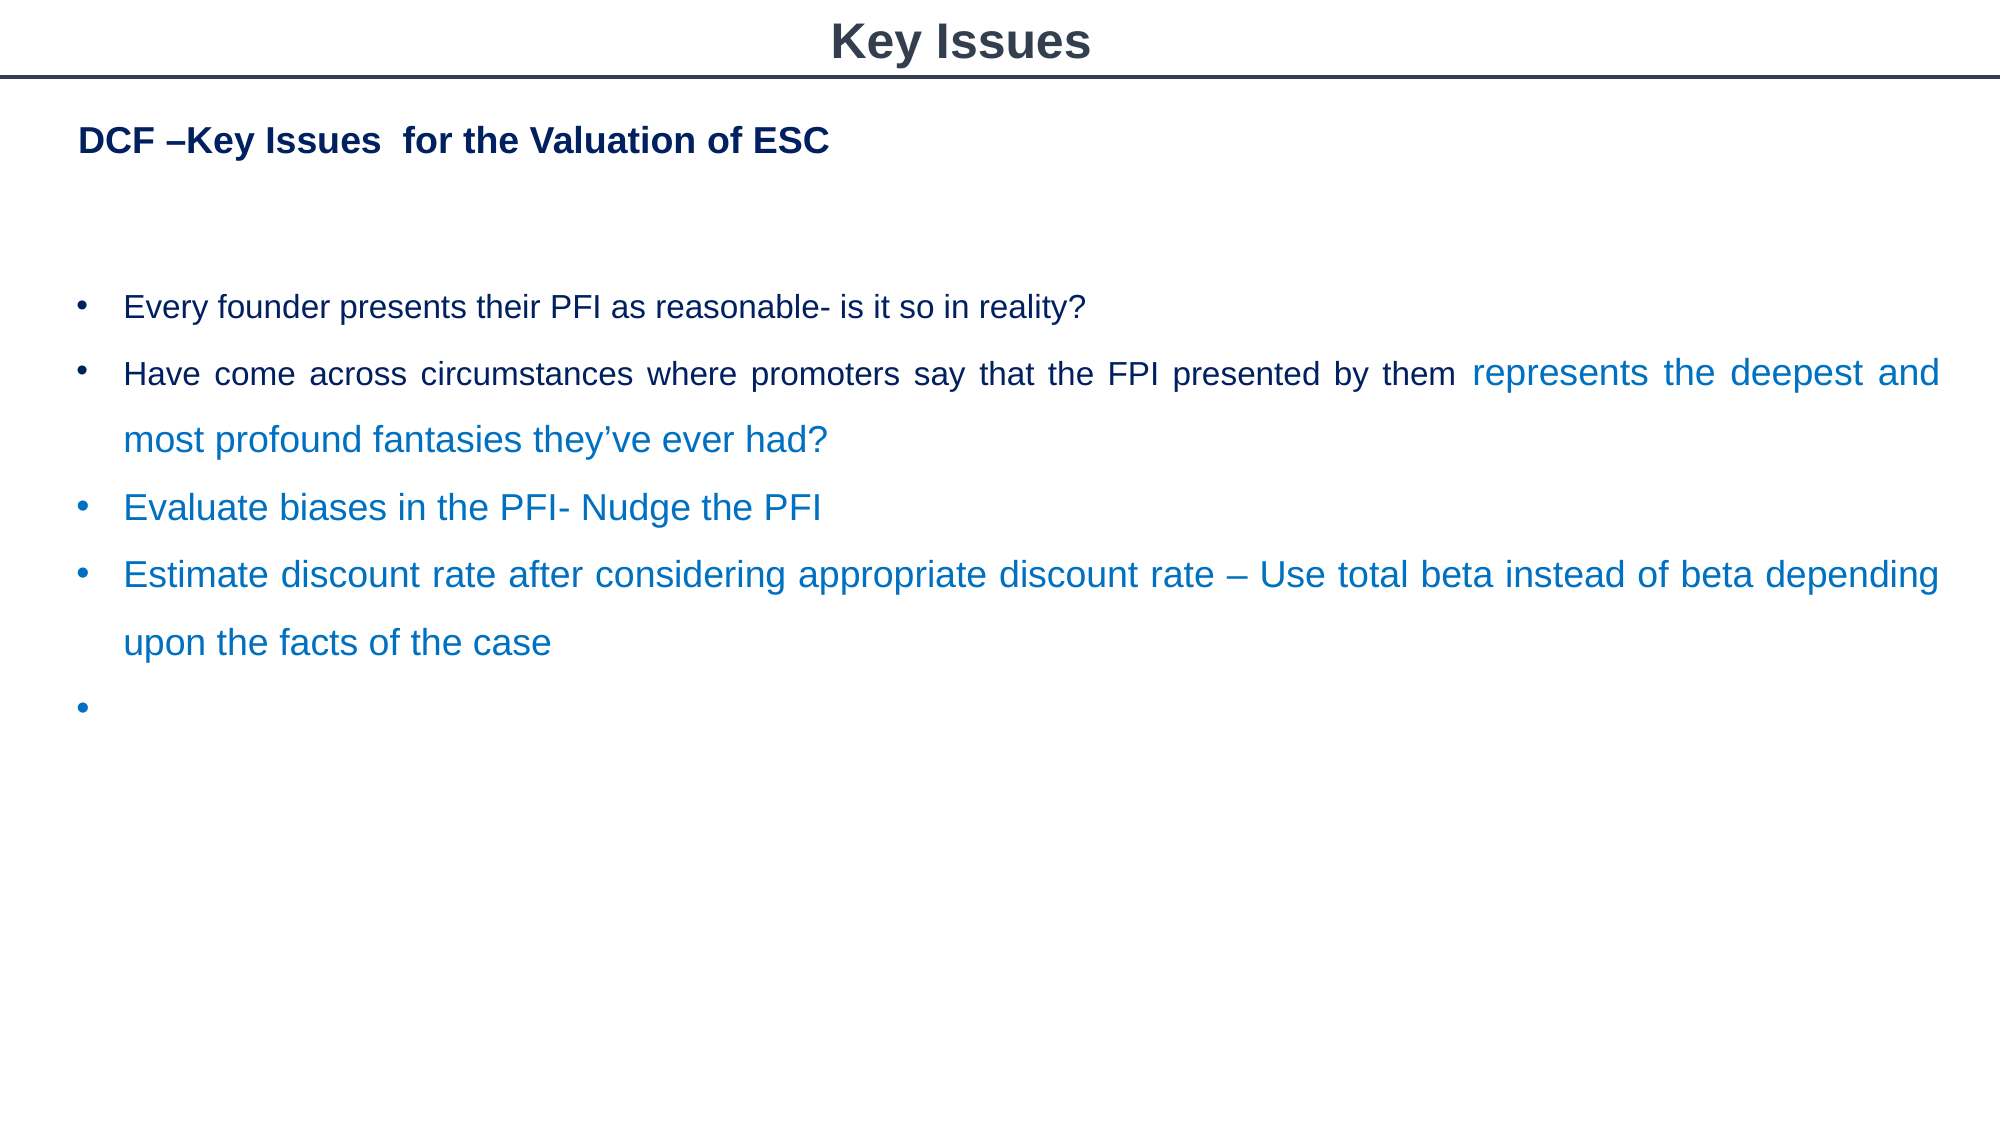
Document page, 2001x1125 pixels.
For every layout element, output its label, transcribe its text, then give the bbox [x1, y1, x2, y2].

text_box Every founder presents their PFI as reasonable- is it so in reality? Have come across circumstances where promoters say that the FPI presented by them represents the deepest and most profound fantasies they’ve ever had? Evaluate biases in the PFI- Nudge the PFI Estimate discount rate after considering appropriate discount rate – Use total beta instead of beta depending upon the facts of the case [61, 257, 1956, 925]
text_box Key Issues [312, 1, 1638, 76]
text_box DCF –Key Issues for the Valuation of ESC [63, 105, 1933, 169]
